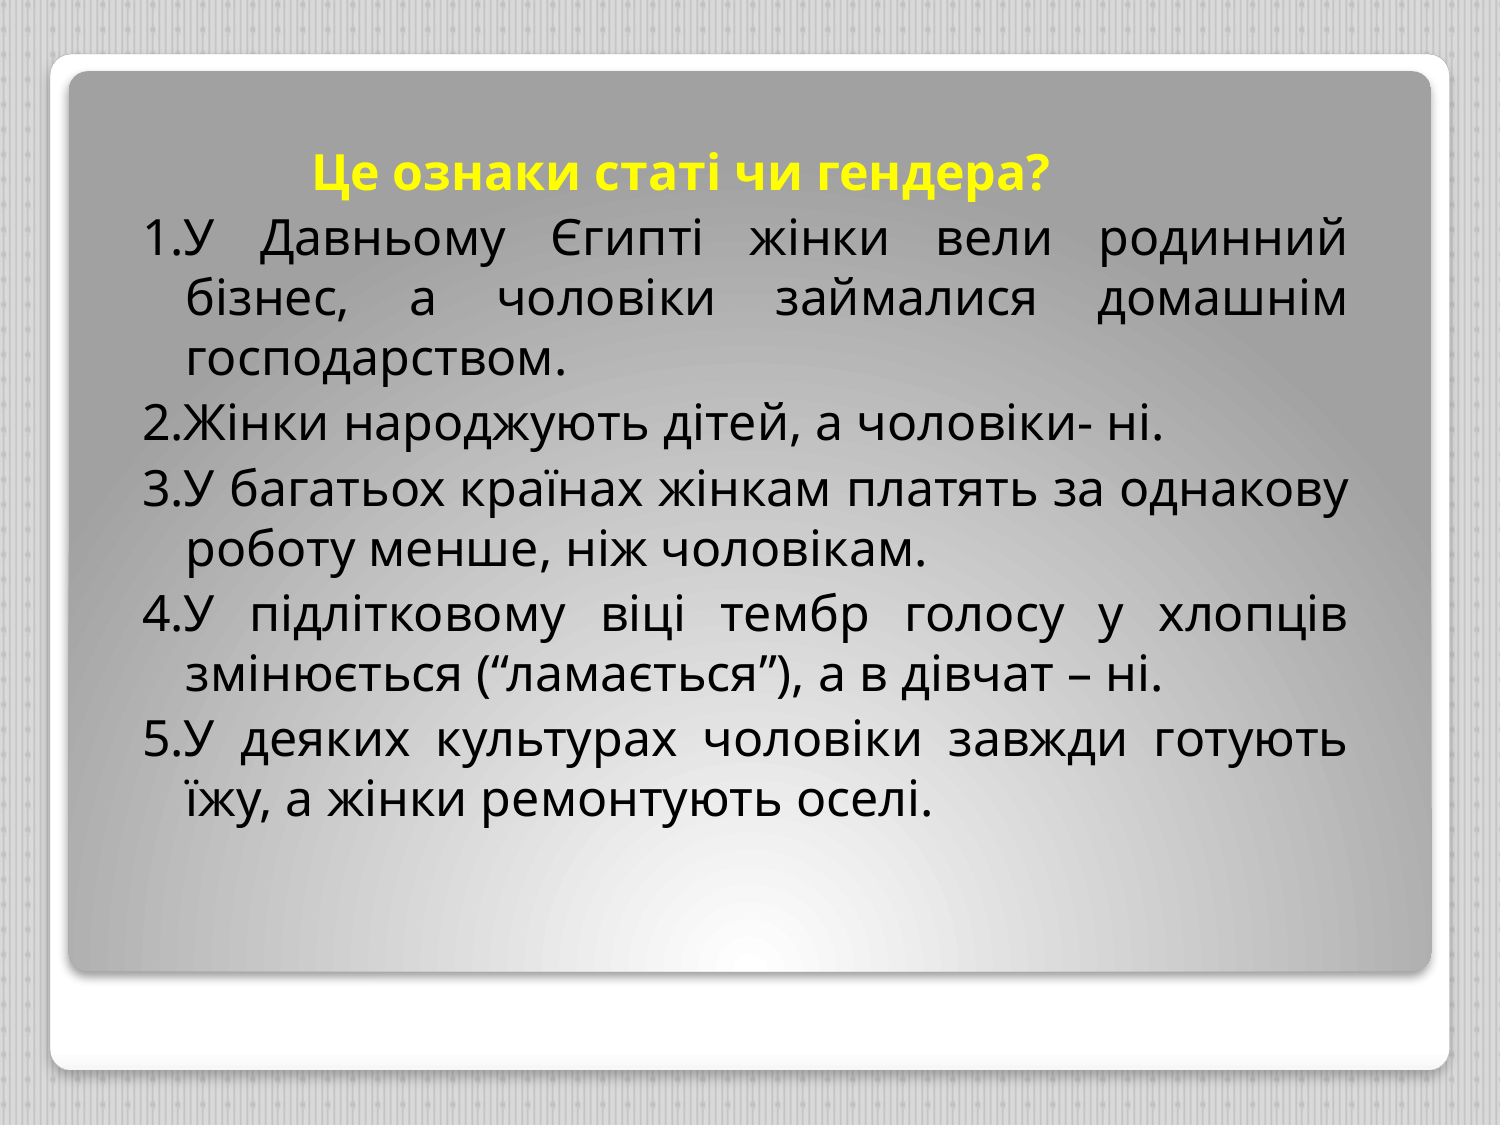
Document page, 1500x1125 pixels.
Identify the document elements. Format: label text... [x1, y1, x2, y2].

list Це ознаки статі чи гендера? 1.У Давньому Єгипті жінки вели родинний бізнес, а чоловіки займалися домашнім господарством. 2.Жінки народжують дітей, а чоловіки- ні. 3.У багатьох країнах жінкам платять за однакову роботу менше, ніж чоловікам. 4.У підлітковому віці тембр голосу у хлопців змінюється (“ламається”), а в дівчат – ні. 5.У деяких культурах чоловіки завжди готують їжу, а жінки ремонтують оселі. [112, 125, 1365, 764]
